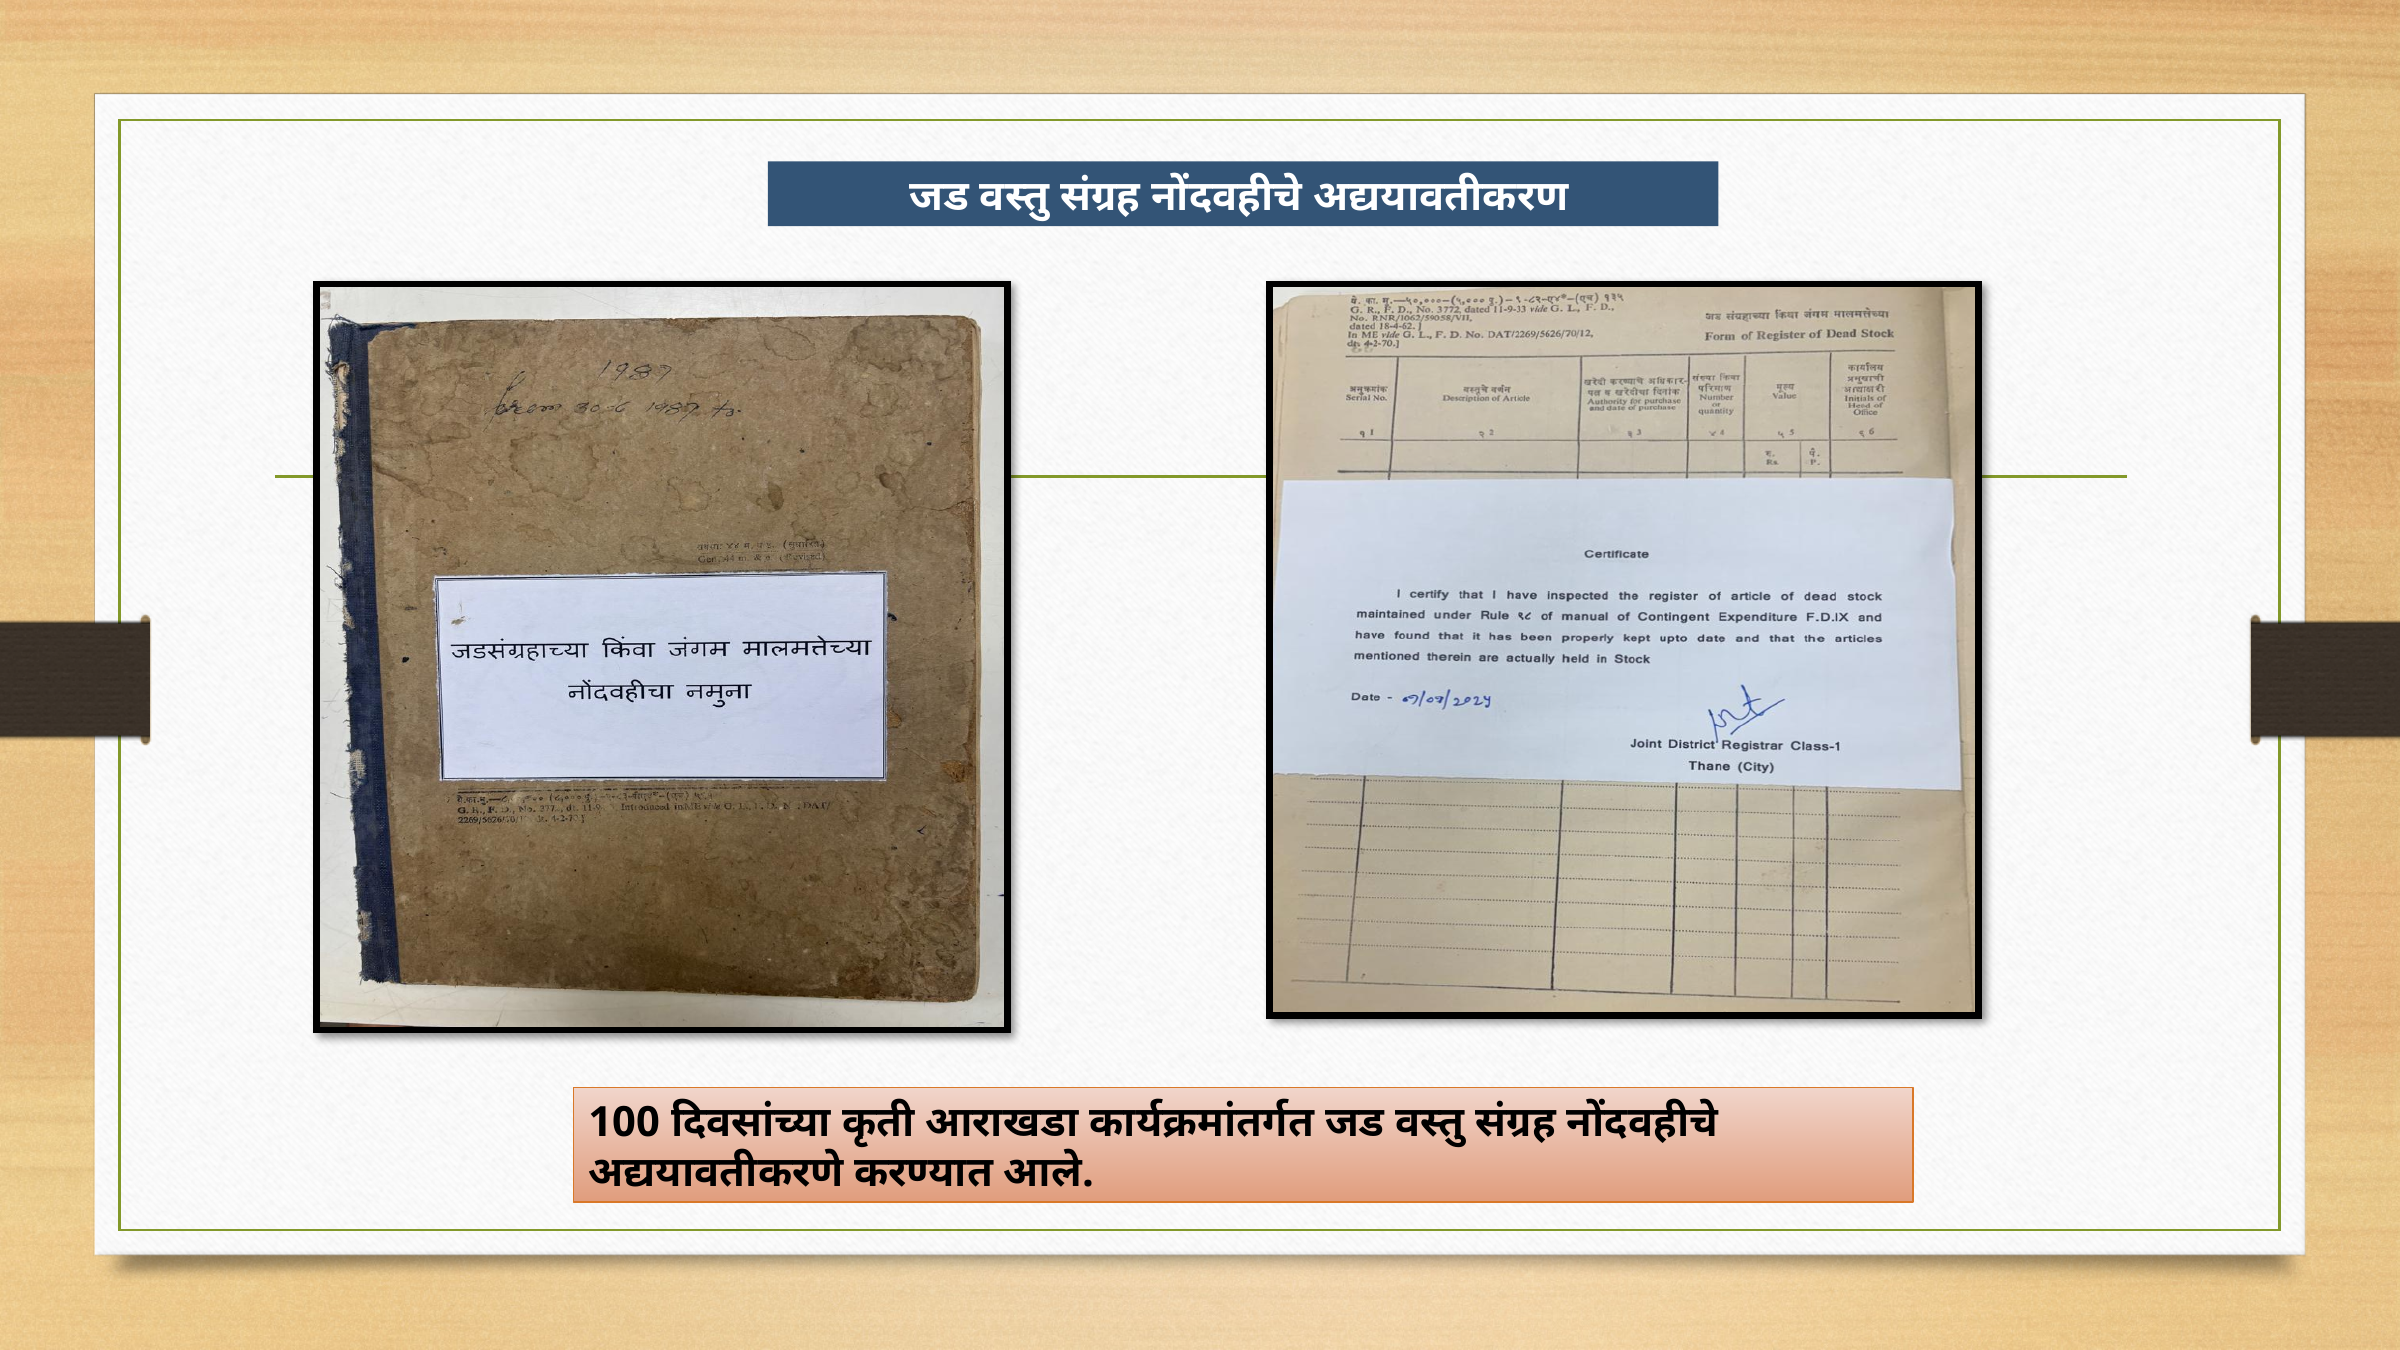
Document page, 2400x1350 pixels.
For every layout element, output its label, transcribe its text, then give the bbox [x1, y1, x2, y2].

text_box 100 दिवसांच्या कृती आराखडा कार्यक्रमांतर्गत जड वस्तु संग्रह नोंदवहीचे अद्ययावतीकरणे करण्यात आले. [573, 1087, 1914, 1203]
picture [0, 0, 2400, 1350]
text_box जड वस्तु संग्रह नोंदवहीचे अद्ययावतीकरण [767, 161, 1719, 227]
